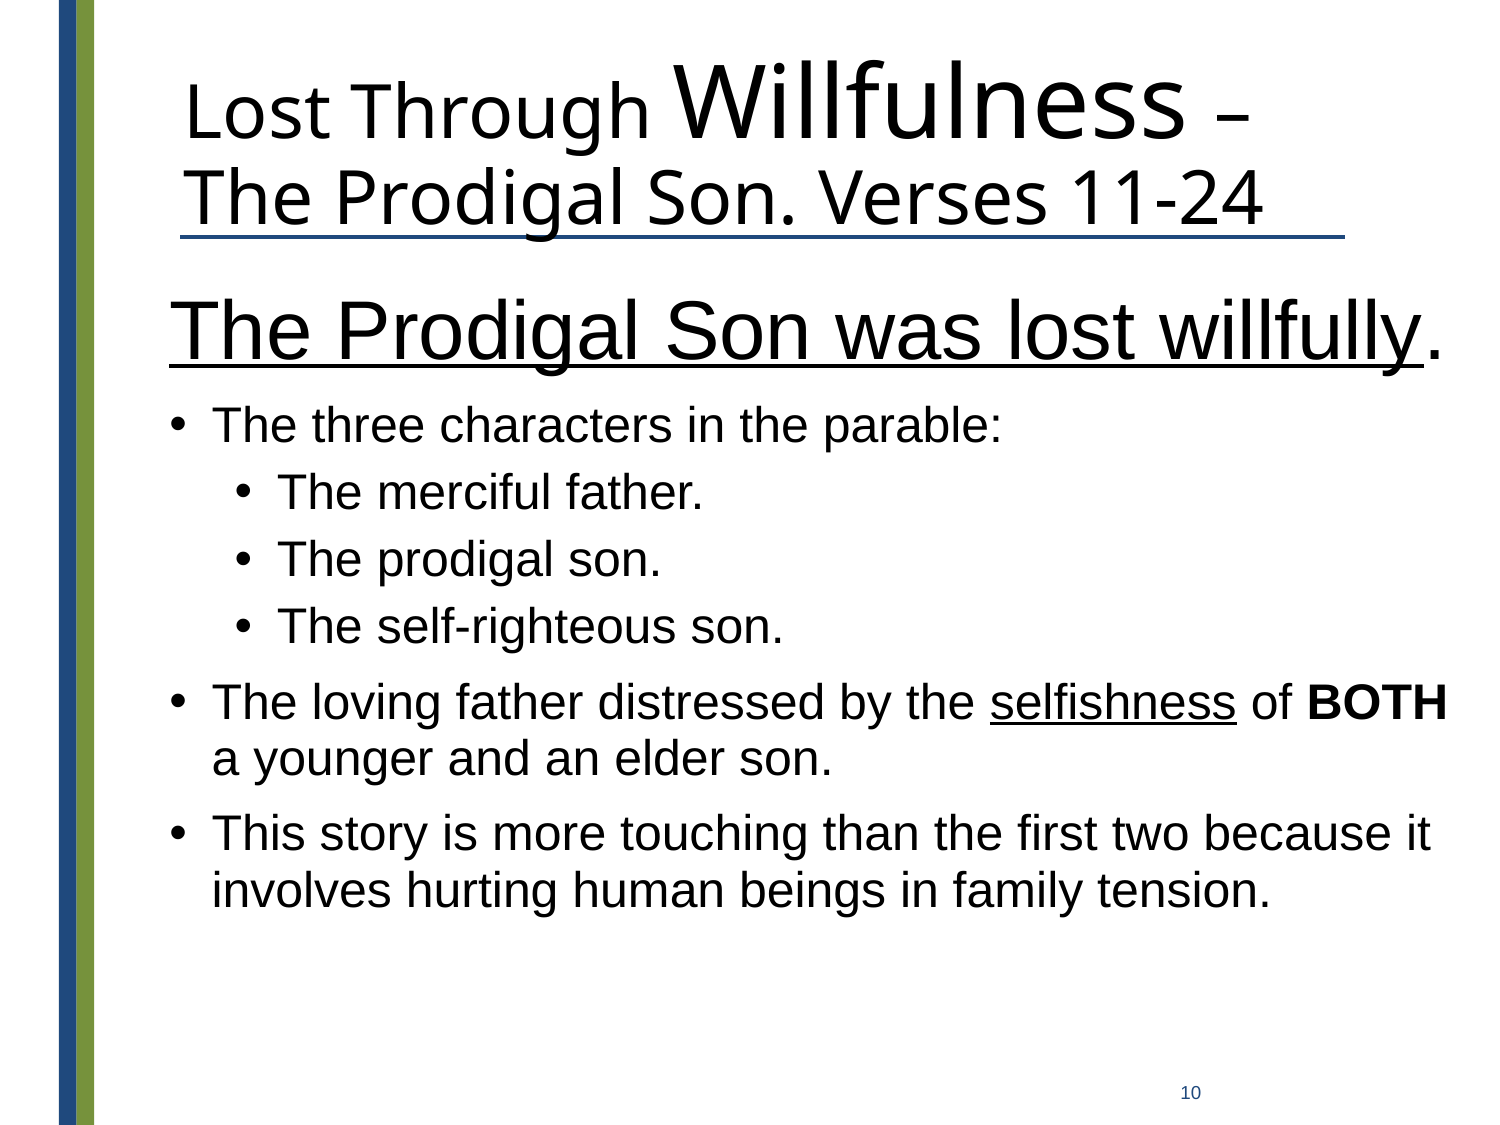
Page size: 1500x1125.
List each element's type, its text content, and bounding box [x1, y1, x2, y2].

title Lost Through Willfulness – The Prodigal Son. Verses 11-24 [168, 44, 1351, 249]
slide_number 10 [1165, 1058, 1362, 1125]
list The Prodigal Son was lost willfully. The three characters in the parable: The merciful father. The prodigal son. The self-righteous son. The loving father distressed by the selfishness of BOTH a younger and an elder son. This story is more touching than the first two because it involves hurting human beings in family tension. [154, 276, 1466, 930]
